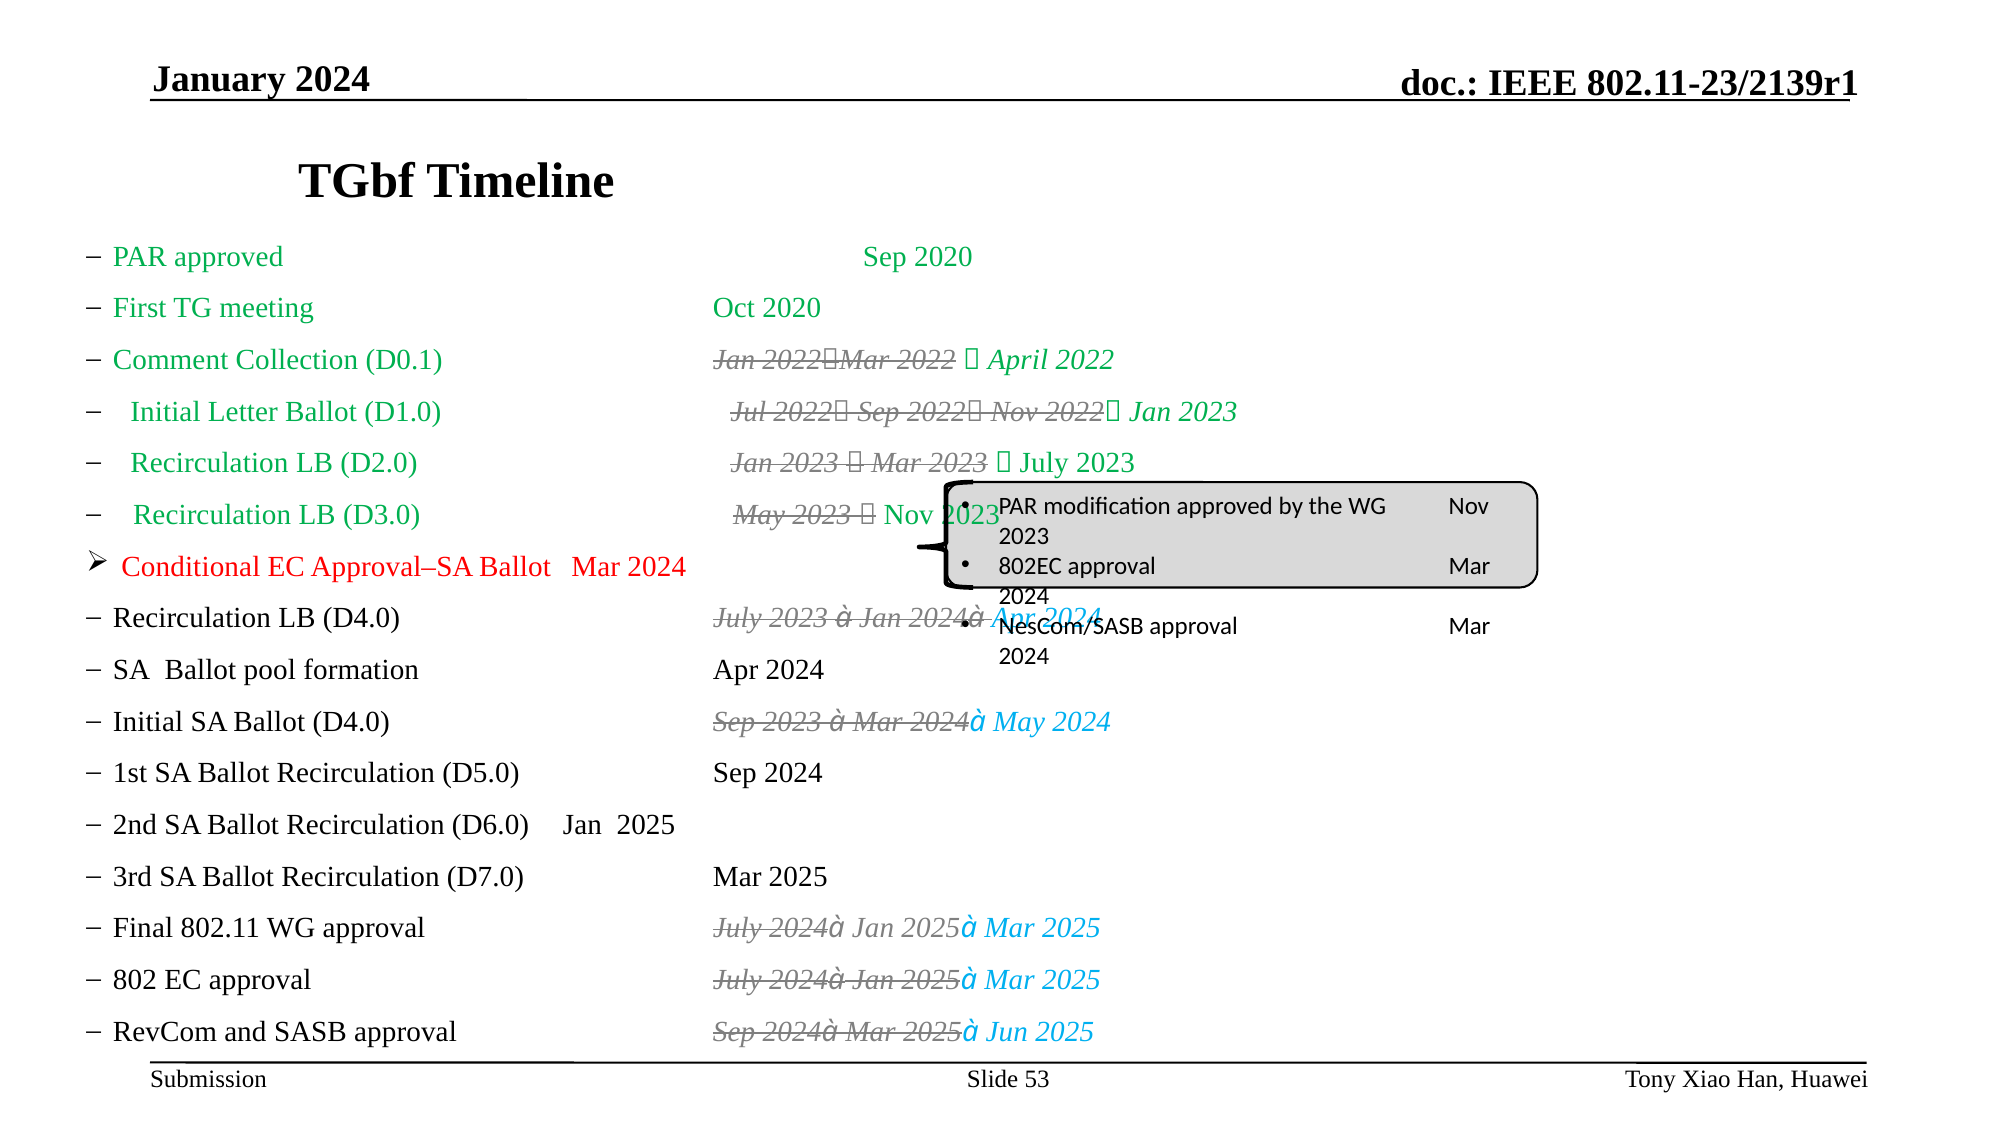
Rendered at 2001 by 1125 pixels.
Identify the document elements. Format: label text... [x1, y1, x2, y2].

text_box PAR modification approved by the WG Nov 2023 802EC approval Mar 2024 NesCom/SASB approval Mar 2024 [974, 482, 1525, 588]
text_box [919, 482, 974, 588]
text_box [1525, 482, 1538, 587]
footer Tony Xiao Han, Huawei [1171, 1061, 1869, 1093]
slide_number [152, 54, 563, 100]
slide_number Slide 53 [950, 1061, 1067, 1123]
text_box PAR approved Sep 2020 First TG meeting Oct 2020 Comment Collection (D0.1) Jan 2022Mar 2022  April 2022 Initial Letter Ballot (D1.0) Jul 2022 Sep 2022 Nov 2022 Jan 2023 Recirculation LB (D2.0) Jan 2023  Mar 2023  July 2023 Recirculation LB (D3.0) May 2023  Nov 2023 Conditional EC Approval–SA Ballot Mar 2024 Recirculation LB (D4.0) July 2023 à Jan 2024à Apr 2024 SA Ballot pool formation Apr 2024 Initial SA Ballot (D4.0) Sep 2023 à Mar 2024à May 2024 1st SA Ballot Recirculation (D5.0) Sep 2024 2nd SA Ballot Recirculation (D6.0) Jan 2025 3rd SA Ballot Recirculation (D7.0) Mar 2025 Final 802.11 WG approval July 2024à Jan 2025à Mar 2025 802 EC approval July 2024à Jan 2025à Mar 2025 RevCom and SASB approval Sep 2024à Mar 2025à Jun 2025 [75, 231, 1250, 1038]
title TGbf Timeline [75, 139, 838, 216]
